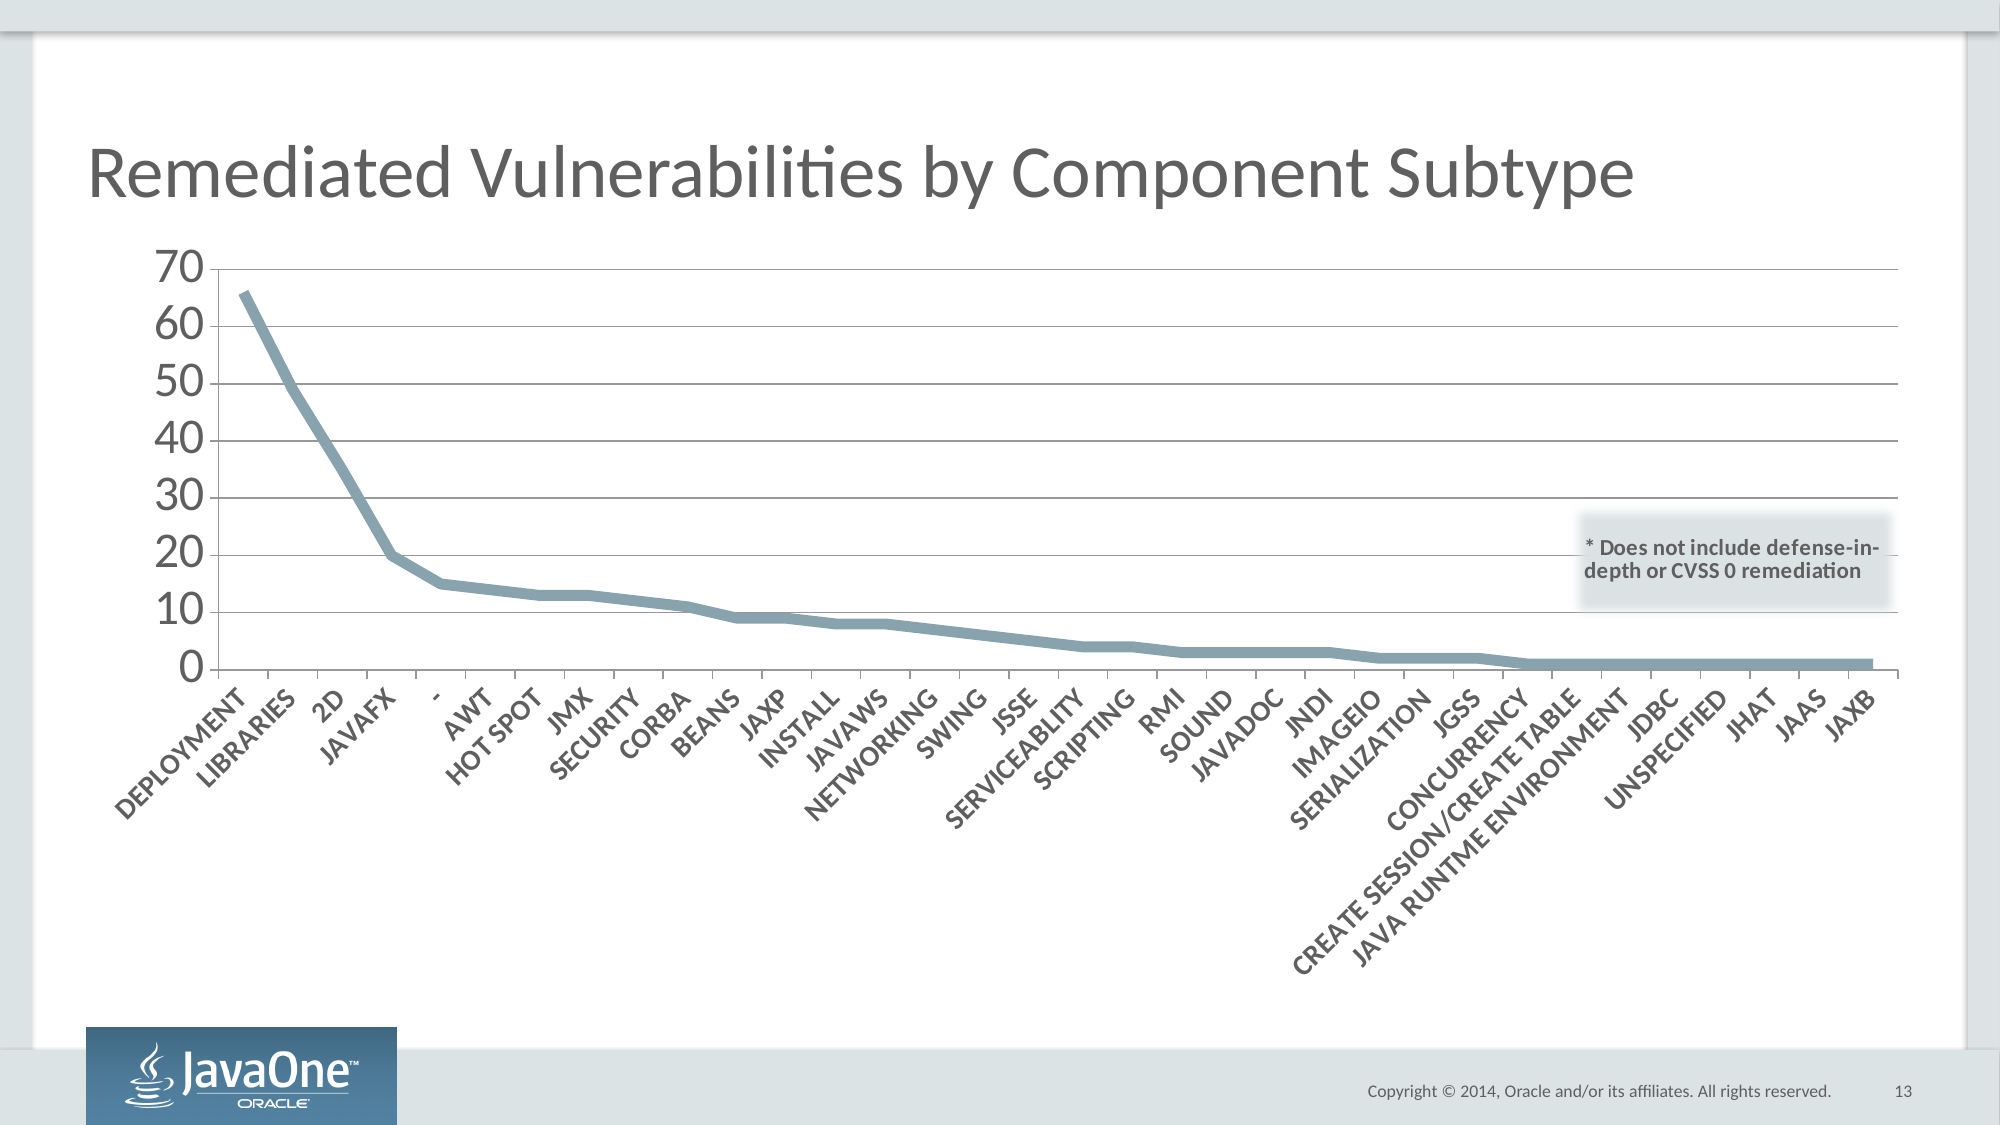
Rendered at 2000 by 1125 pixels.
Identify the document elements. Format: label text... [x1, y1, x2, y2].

picture [86, 1027, 397, 1125]
slide_number 13 [1849, 1075, 1913, 1106]
chart [73, 228, 1936, 1000]
title Remediated Vulnerabilities by Component Subtype [87, 66, 1913, 213]
